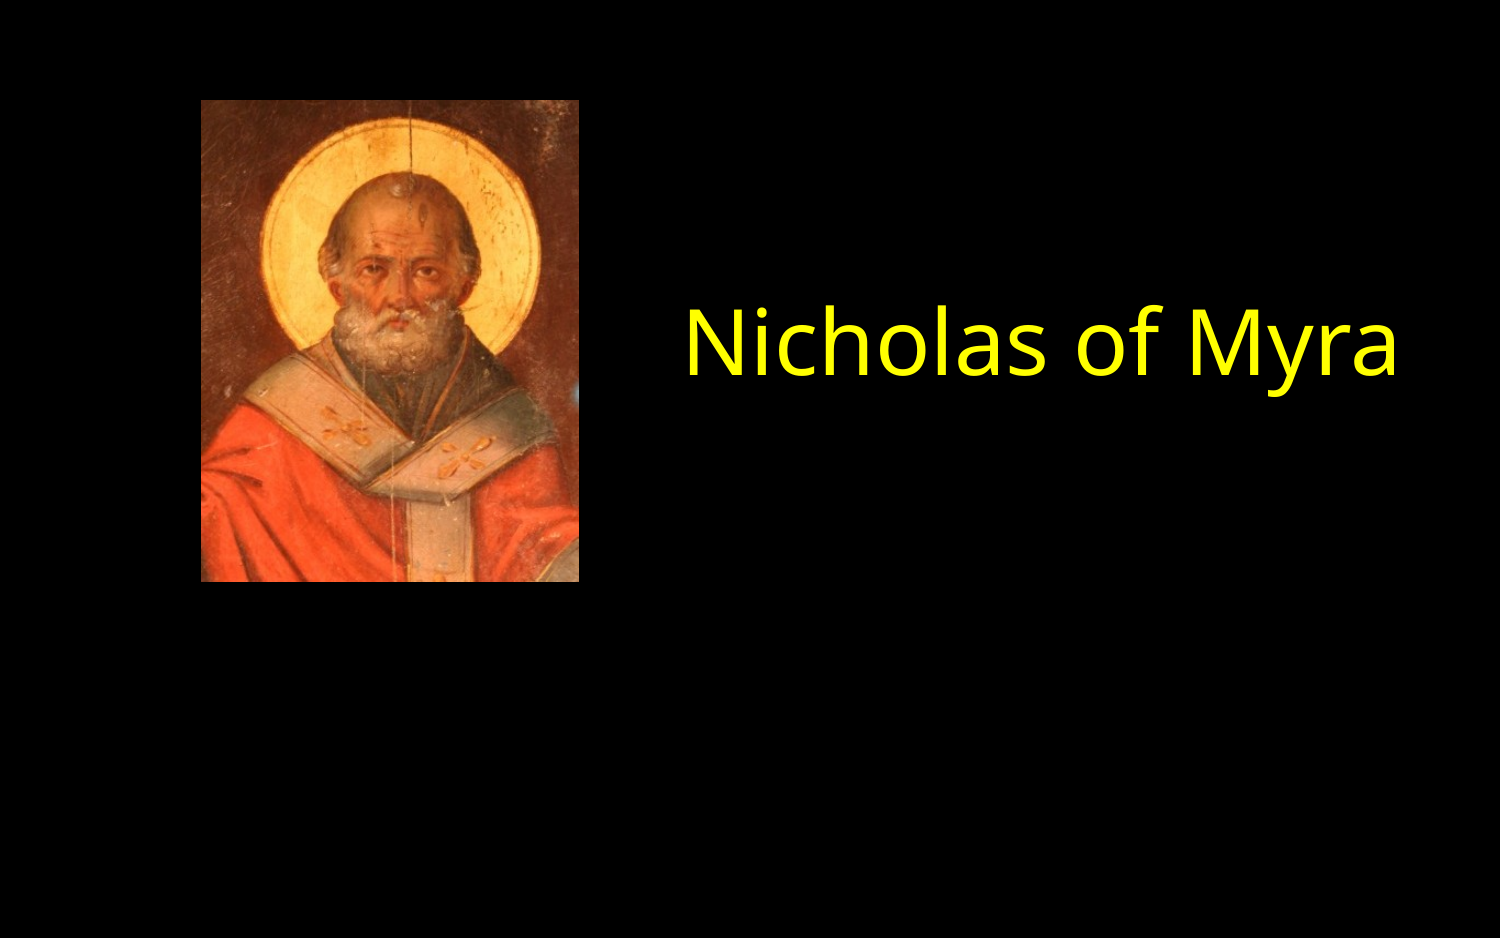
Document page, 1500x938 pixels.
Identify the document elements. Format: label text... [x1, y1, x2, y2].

title Nicholas of Myra [640, 207, 1443, 471]
picture [200, 100, 579, 582]
